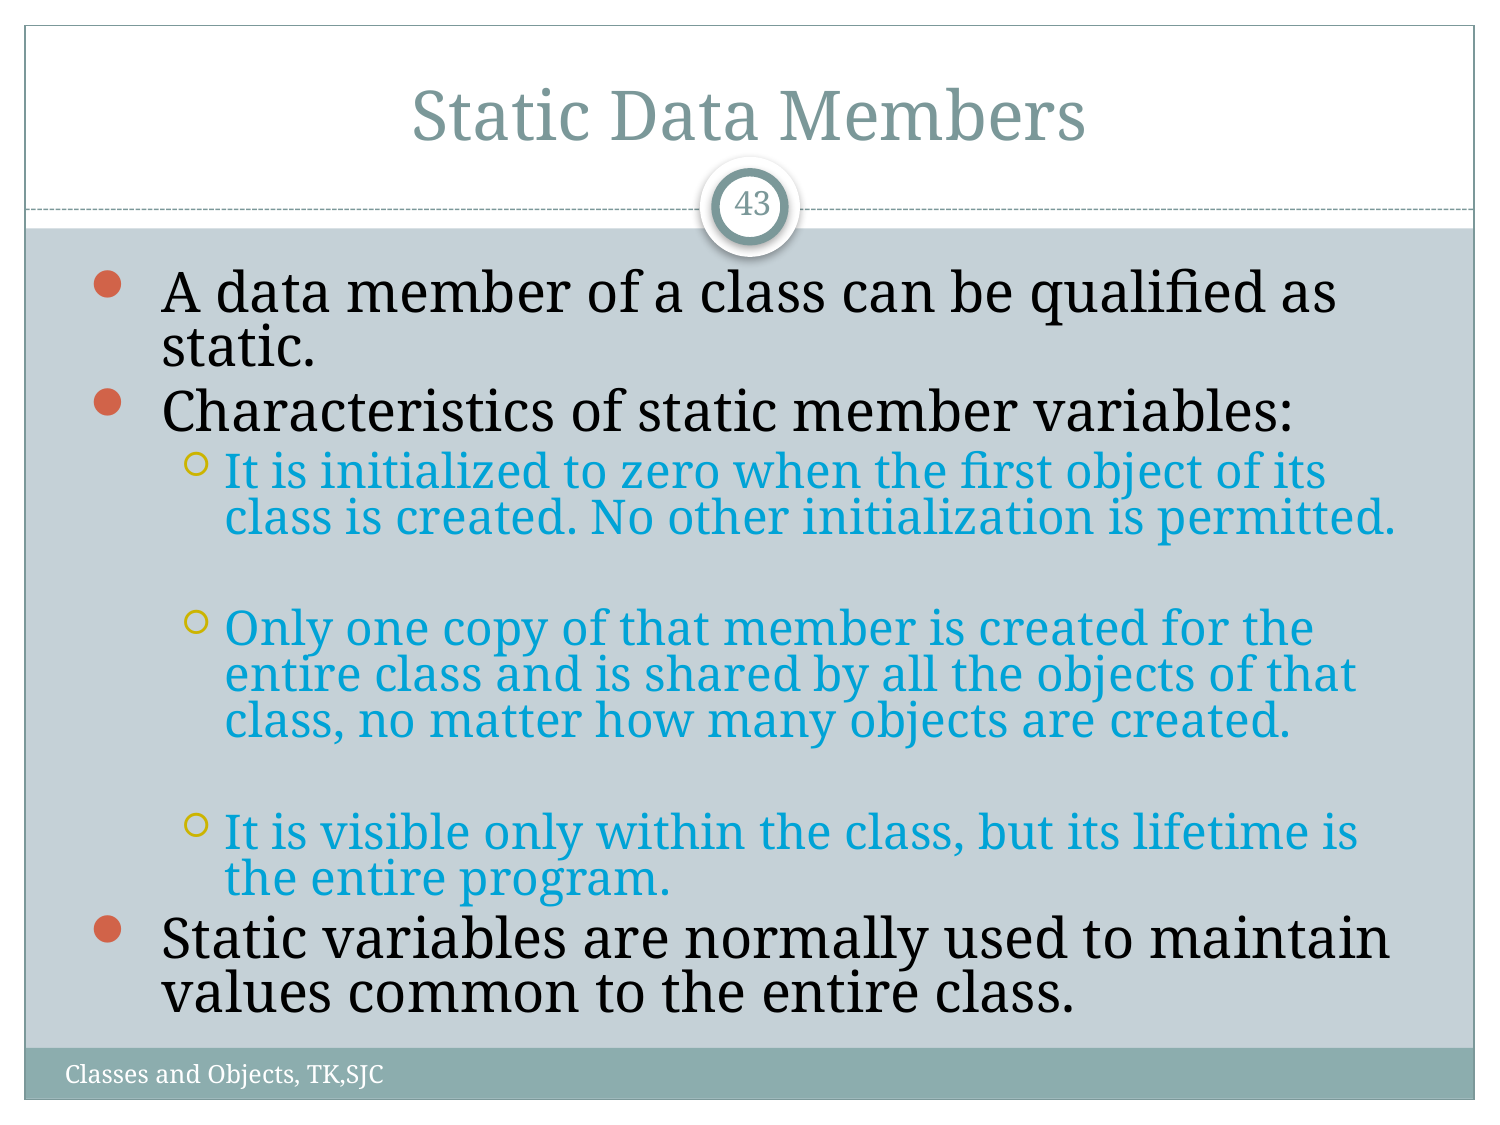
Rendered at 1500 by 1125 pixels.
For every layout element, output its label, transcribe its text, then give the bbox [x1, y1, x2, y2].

title Static Data Members [49, 37, 1450, 162]
footer Classes and Objects, TK,SJC [50, 1051, 638, 1112]
slide_number 43 [715, 168, 791, 241]
list A data member of a class can be qualified as static. Characteristics of static member variables: It is initialized to zero when the first object of its class is created. No other initialization is permitted. Only one copy of that member is created for the entire class and is shared by all the objects of that class, no matter how many objects are created. It is visible only within the class, but its lifetime is the entire program. Static variables are normally used to maintain values common to the entire class. [75, 262, 1425, 1075]
